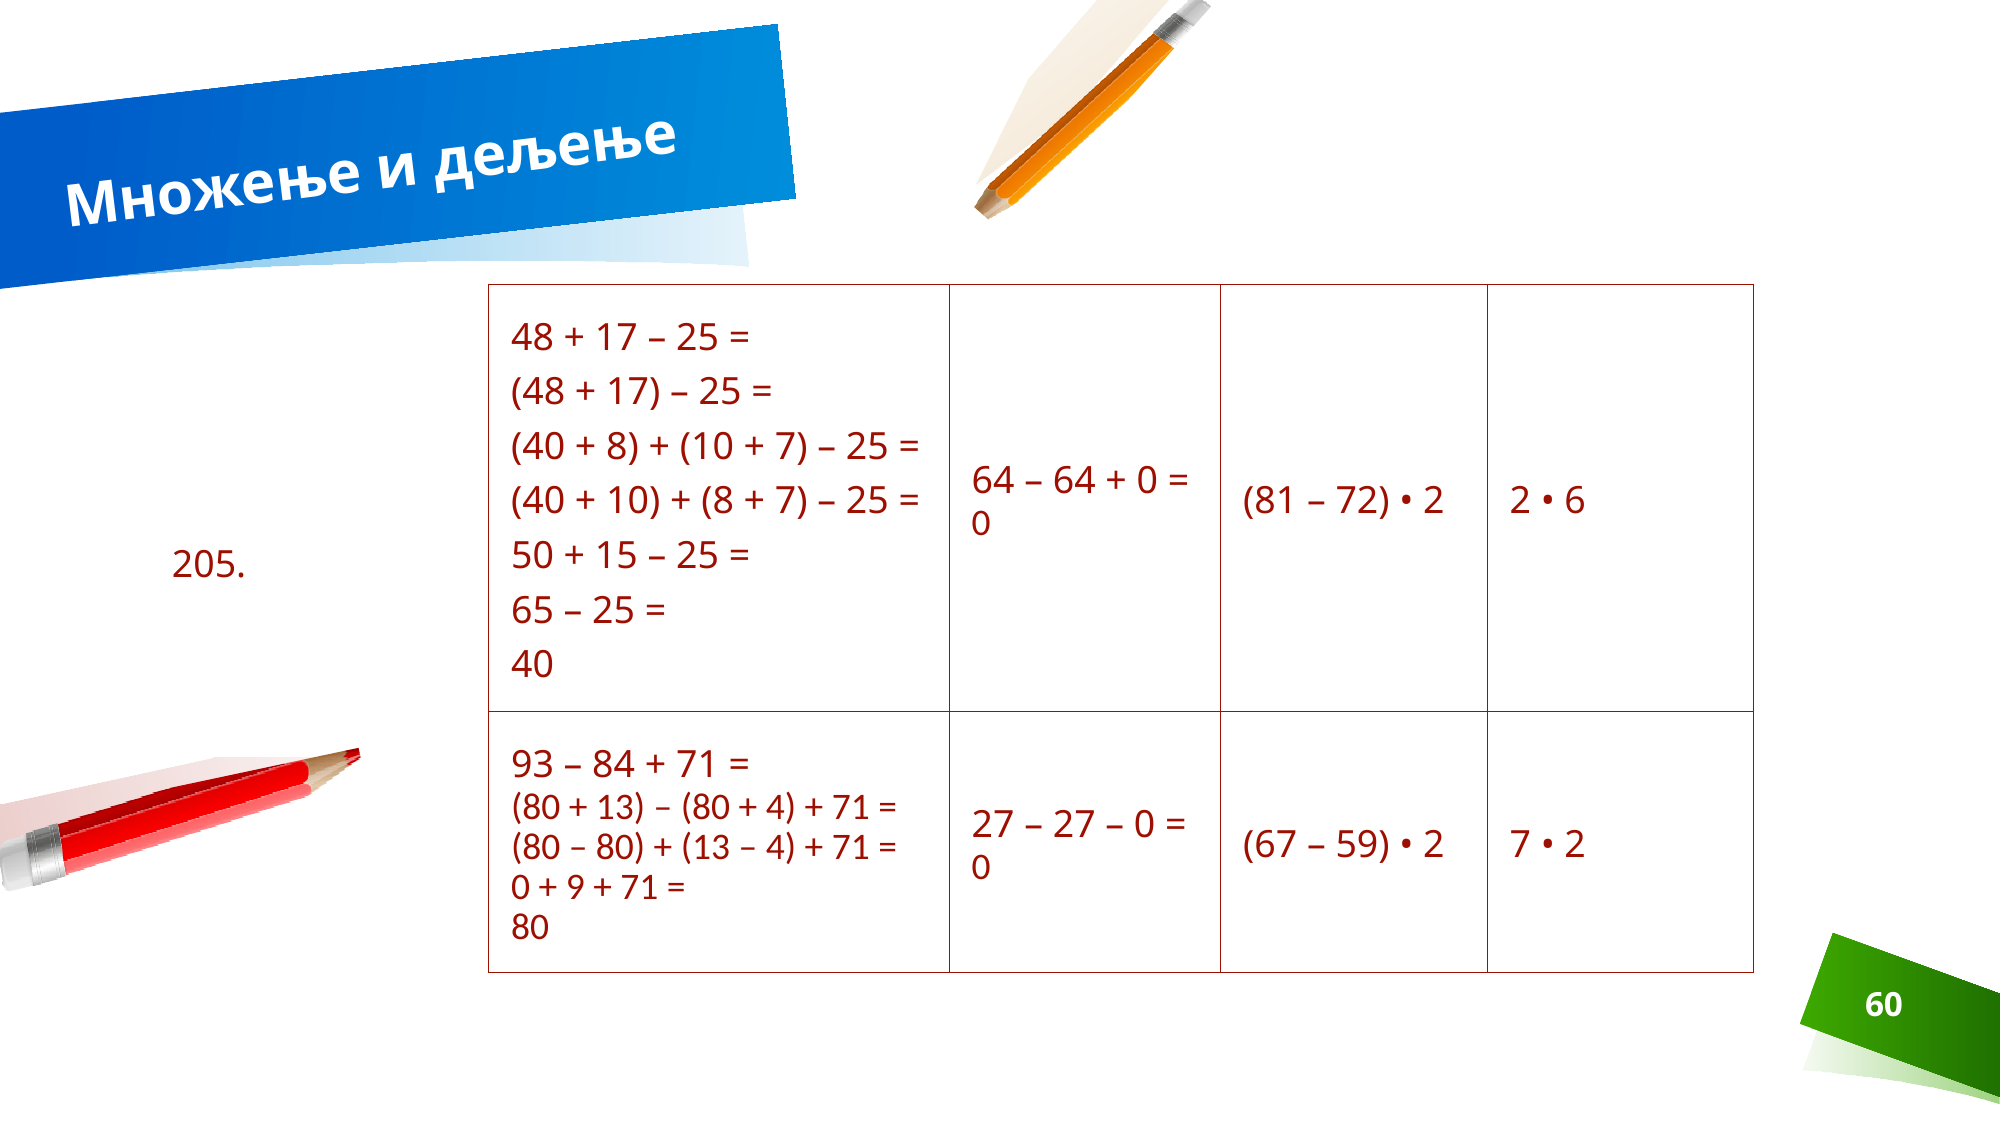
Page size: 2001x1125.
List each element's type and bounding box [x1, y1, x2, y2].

picture [0, 747, 373, 894]
table_header [1221, 285, 1487, 711]
table_cell [950, 712, 1220, 972]
table_header [1488, 285, 1753, 711]
picture [956, 0, 1217, 237]
text_box [133, 532, 295, 593]
table_cell [489, 712, 949, 972]
table_cell [1221, 712, 1487, 972]
table_cell [1488, 712, 1753, 972]
table_header [489, 285, 949, 711]
table_header [950, 285, 1220, 711]
title [36, 15, 779, 319]
slide_number [1831, 975, 1937, 1036]
